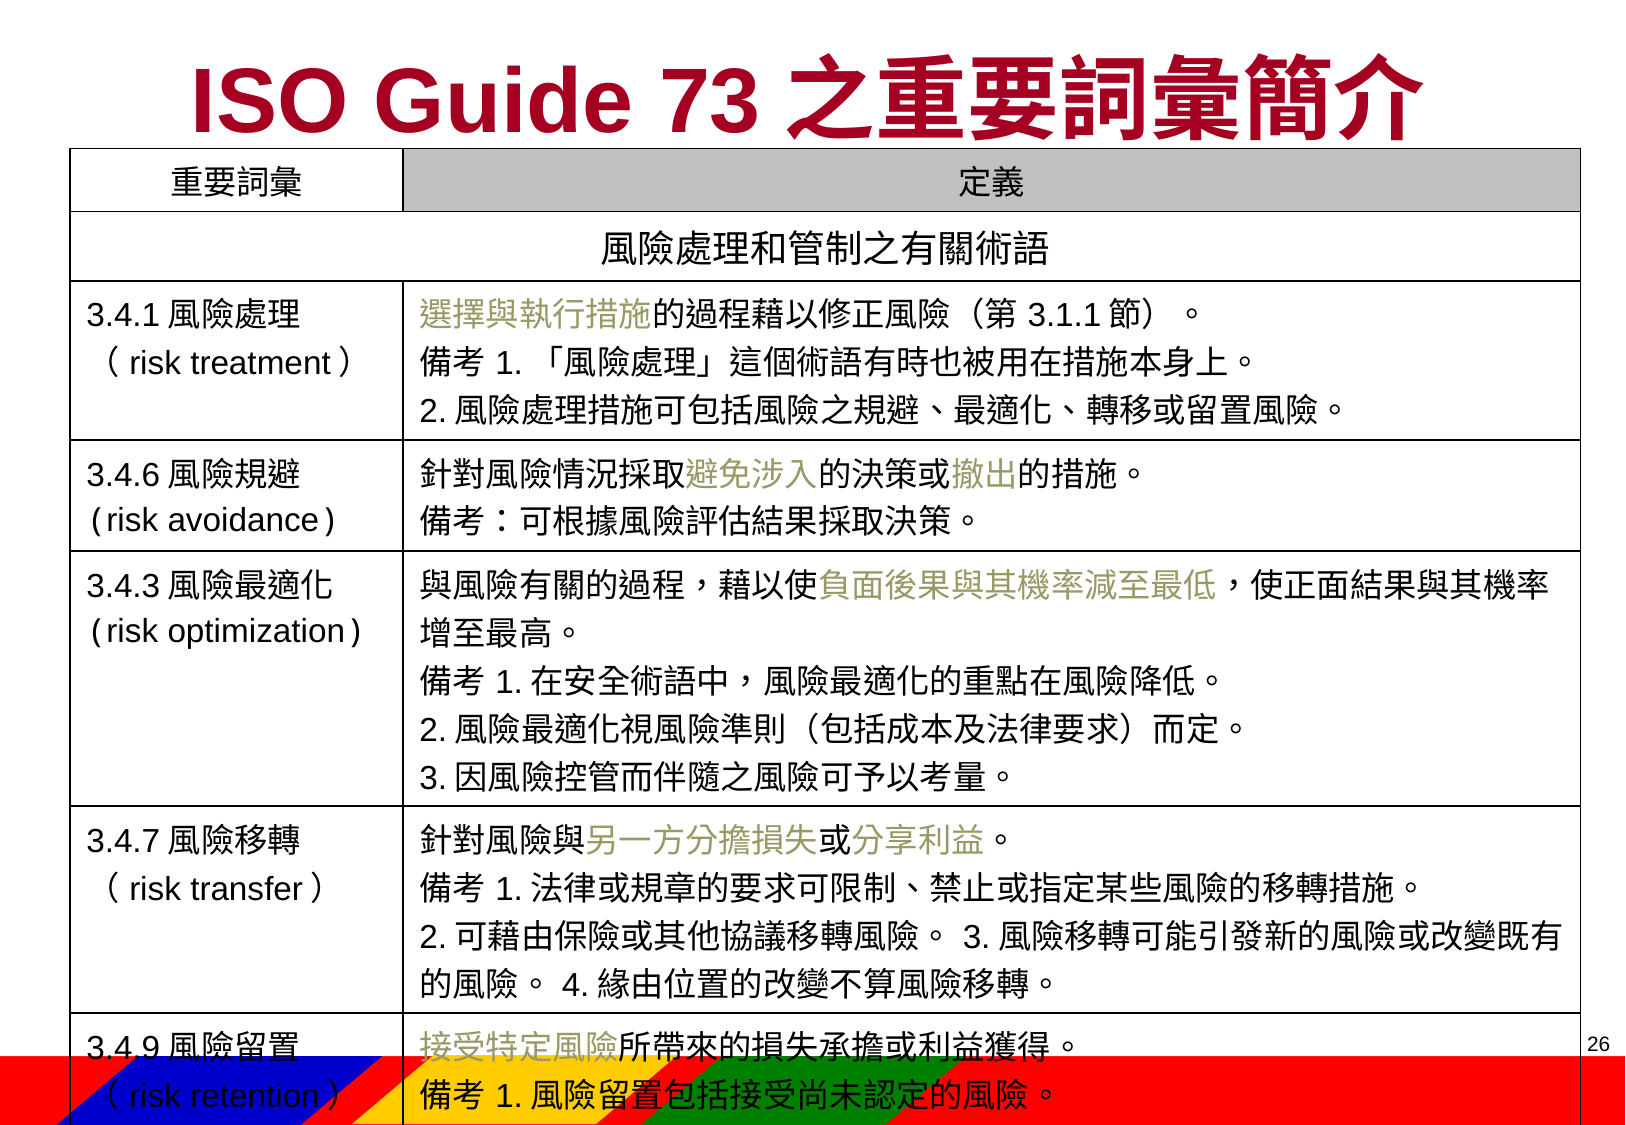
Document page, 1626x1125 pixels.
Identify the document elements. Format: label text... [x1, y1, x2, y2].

title ISO Guide 73之重要詞彙簡介 [108, 42, 1529, 148]
table_header 定義 [404, 149, 1580, 211]
table_cell 針對風險與另一方分擔損失或分享利益。 備考1.法律或規章的要求可限制、禁止或指定某些風險的移轉措施。 2.可藉由保險或其他協議移轉風險。3.風險移轉可能引發新的風險或改變既有的風險。4.緣由位置的改變不算風險移轉。 [404, 807, 1580, 1012]
table_header 重要詞彙 [71, 149, 402, 211]
table_cell 3.4.6風險規避 (risk avoidance) [71, 441, 402, 550]
slide_number 25 [1581, 1023, 1625, 1099]
table_cell 針對風險情況採取避免涉入的決策或撤出的措施。 備考：可根據風險評估結果採取決策。 [404, 441, 1580, 550]
table_cell 選擇與執行措施的過程藉以修正風險（第3.1.1節）。 備考1.「風險處理」這個術語有時也被用在措施本身上。 2.風險處理措施可包括風險之規避、最適化、轉移或留置風險。 [404, 282, 1580, 439]
table_cell 風險處理和管制之有關術語 [71, 212, 1580, 280]
table_cell 接受特定風險所帶來的損失承擔或利益獲得。 備考1.風險留置包括接受尚未認定的風險。 2.風險留置不包括保險或其他移轉方式的處理措施。 3.對風險準則之接受與依賴程度可能有所差異。 [404, 1014, 1580, 1125]
table_cell 3.4.1風險處理 （risk treatment） [71, 282, 402, 439]
table_cell 與風險有關的過程，藉以使負面後果與其機率減至最低，使正面結果與其機率增至最高。 備考1.在安全術語中，風險最適化的重點在風險降低。 2.風險最適化視風險準則（包括成本及法律要求）而定。 3.因風險控管而伴隨之風險可予以考量。 [404, 552, 1580, 805]
table_cell 3.4.9風險留置 （risk retention） [71, 1014, 402, 1125]
table_cell 3.4.7風險移轉 （risk transfer） [71, 807, 402, 1012]
table_cell 3.4.3風險最適化 (risk optimization) [71, 552, 402, 805]
